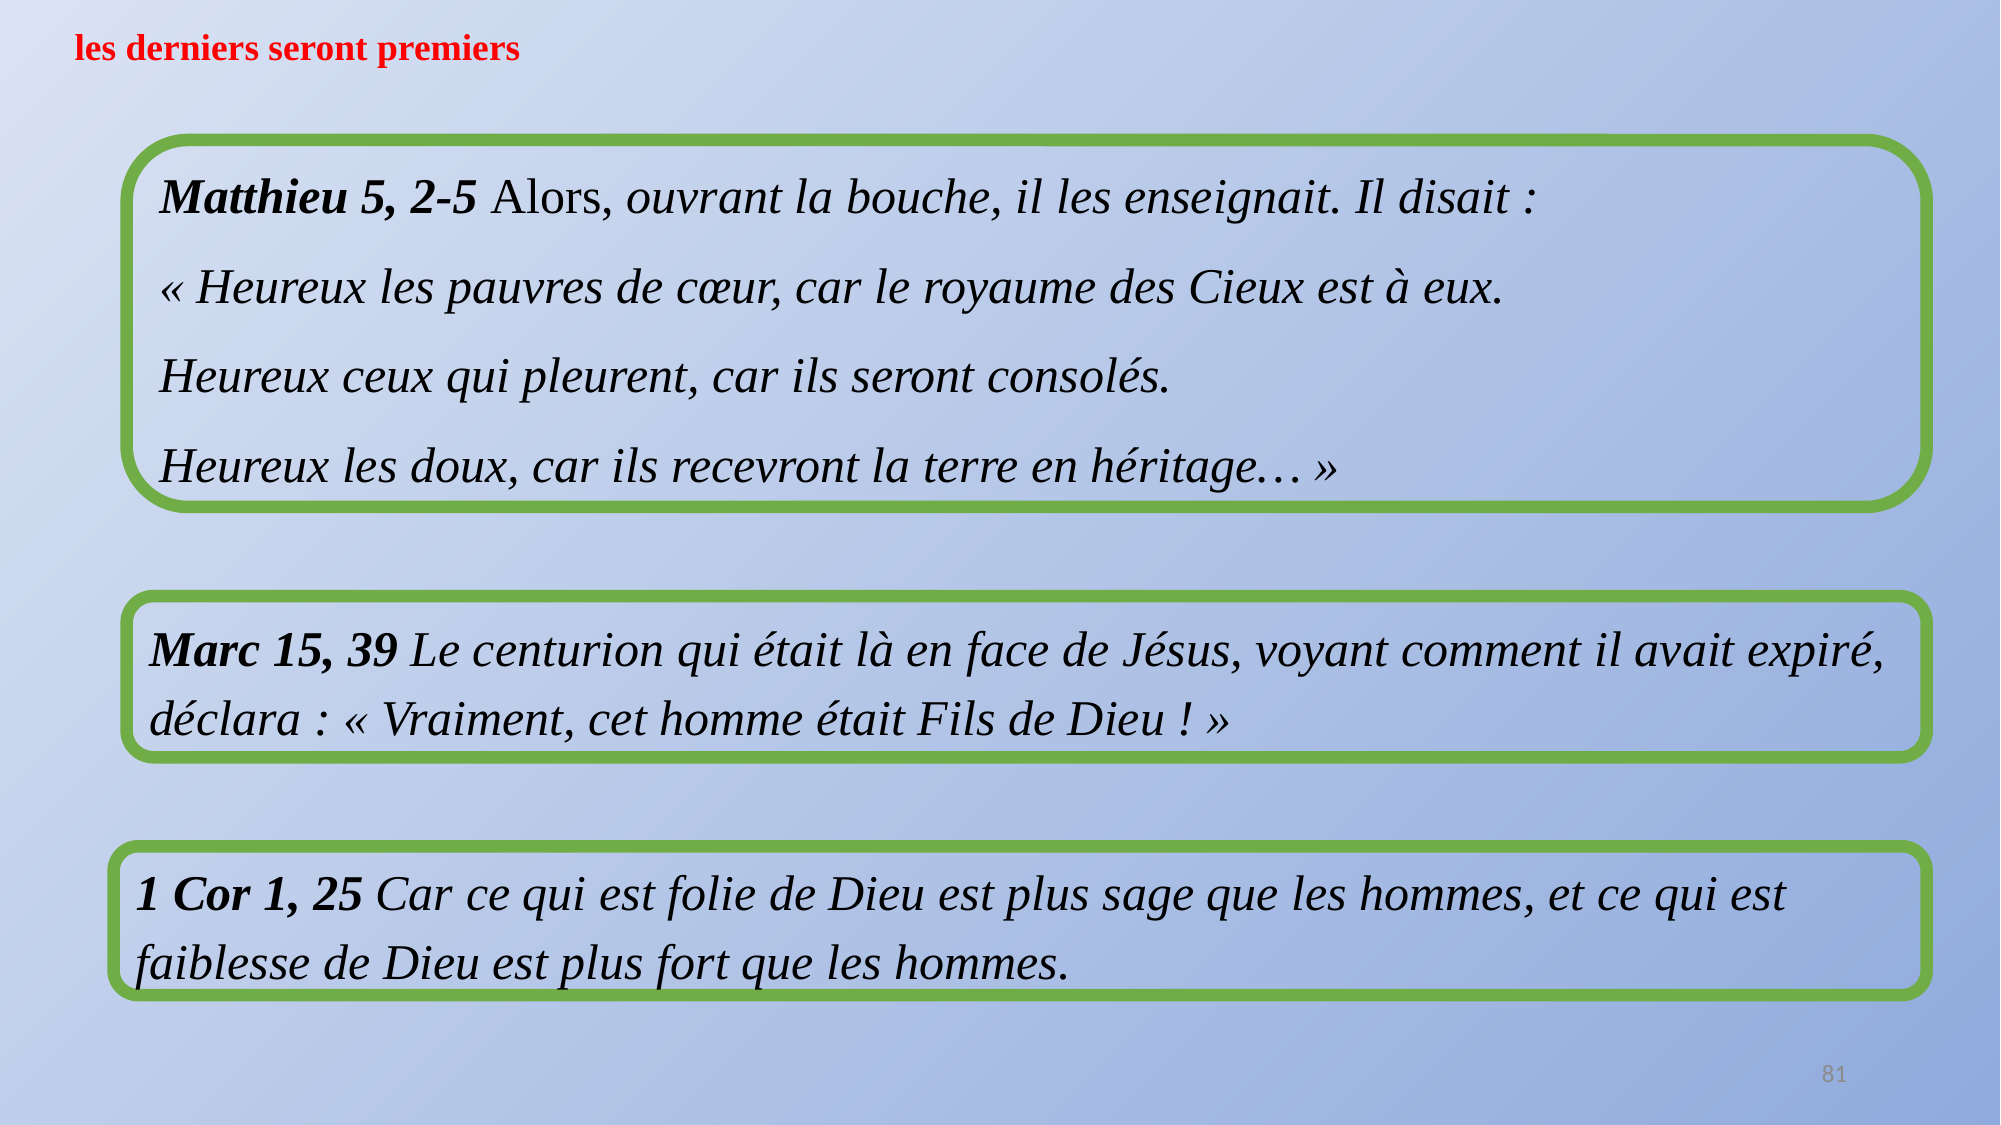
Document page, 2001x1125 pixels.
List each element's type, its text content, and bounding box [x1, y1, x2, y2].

text_box Marc 15, 39 Le centurion qui était là en face de Jésus, voyant comment il avait expiré, déclara : « Vraiment, cet homme était Fils de Dieu ! » [125, 595, 1928, 759]
text_box Matthieu 5, 2-5 Alors, ouvrant la bouche, il les enseignait. Il disait : « Heureux les pauvres de cœur, car le royaume des Cieux est à eux. Heureux ceux qui pleurent, car ils seront consolés. Heureux les doux, car ils recevront la terre en héritage… » [125, 138, 1928, 509]
slide_number 81 [1412, 1042, 1863, 1103]
text_box 1 Cor 1, 25 Car ce qui est folie de Dieu est plus sage que les hommes, et ce qui est faiblesse de Dieu est plus fort que les hommes. [112, 845, 1928, 997]
text_box les derniers seront premiers [0, 15, 640, 76]
